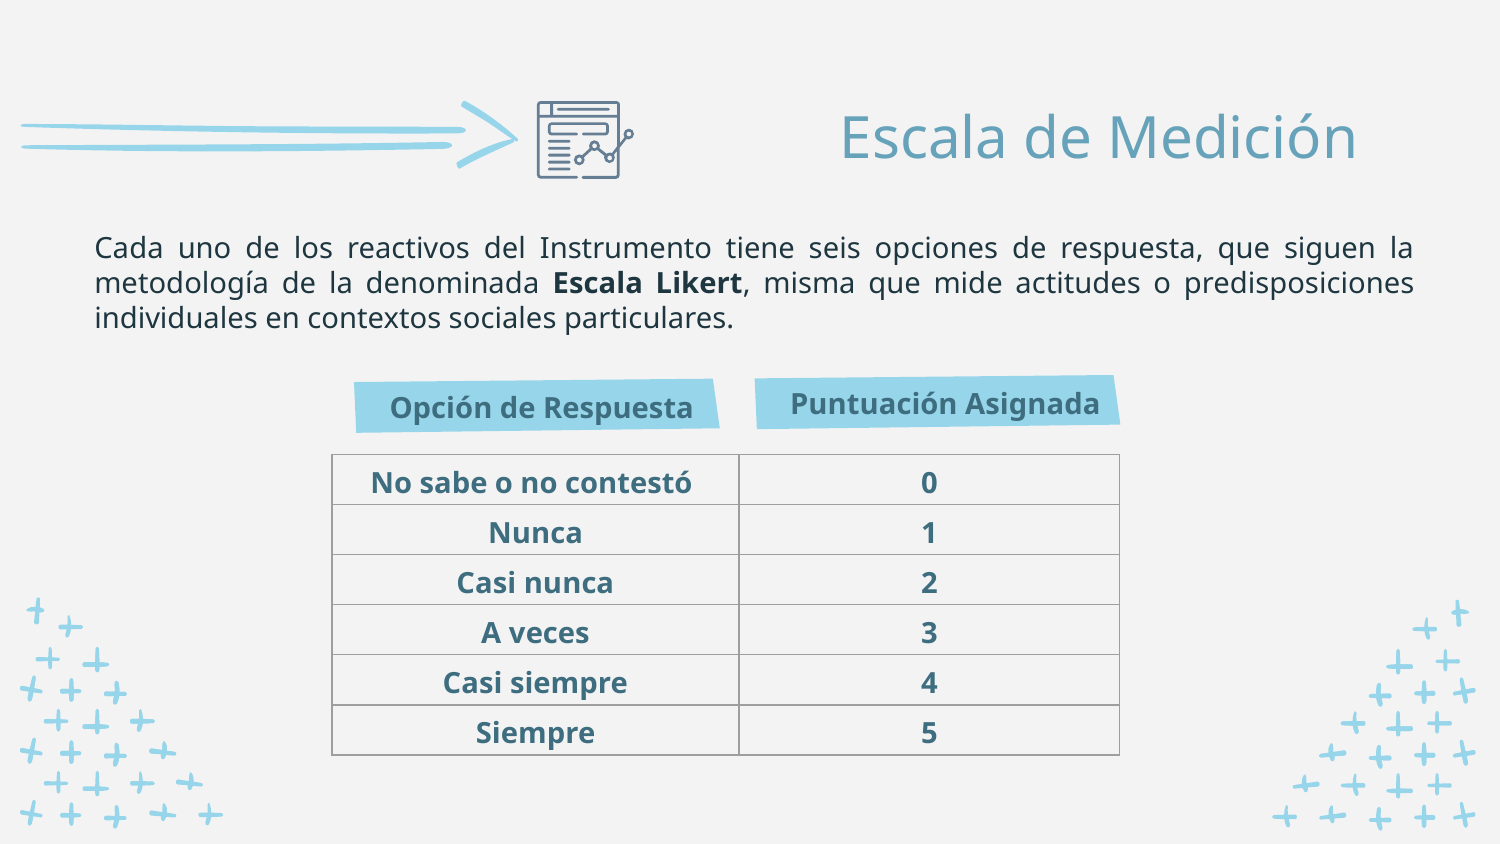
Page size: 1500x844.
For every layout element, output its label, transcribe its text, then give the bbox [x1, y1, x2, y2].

table_cell 3 [740, 605, 1119, 654]
text_box Cada uno de los reactivos del Instrumento tiene seis opciones de respuesta, que siguen la metodología de la denominada Escala Likert, misma que mide actitudes o predisposiciones individuales en contextos sociales particulares. [79, 221, 1430, 348]
table_cell Casi siempre [333, 655, 738, 704]
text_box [353, 378, 735, 434]
table_header 0 [740, 455, 1119, 504]
table_cell A veces [333, 605, 738, 654]
table_cell 4 [740, 655, 1119, 704]
table_cell Casi nunca [333, 555, 738, 604]
title Escala de Medición [718, 84, 1374, 179]
table_cell Nunca [333, 505, 738, 554]
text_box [536, 100, 635, 180]
table_cell Siempre [333, 706, 738, 754]
table_cell 1 [740, 505, 1119, 554]
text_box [754, 374, 1135, 430]
table_cell 5 [740, 706, 1119, 754]
table_cell 2 [740, 555, 1119, 604]
table_header No sabe o no contestó [333, 455, 738, 504]
